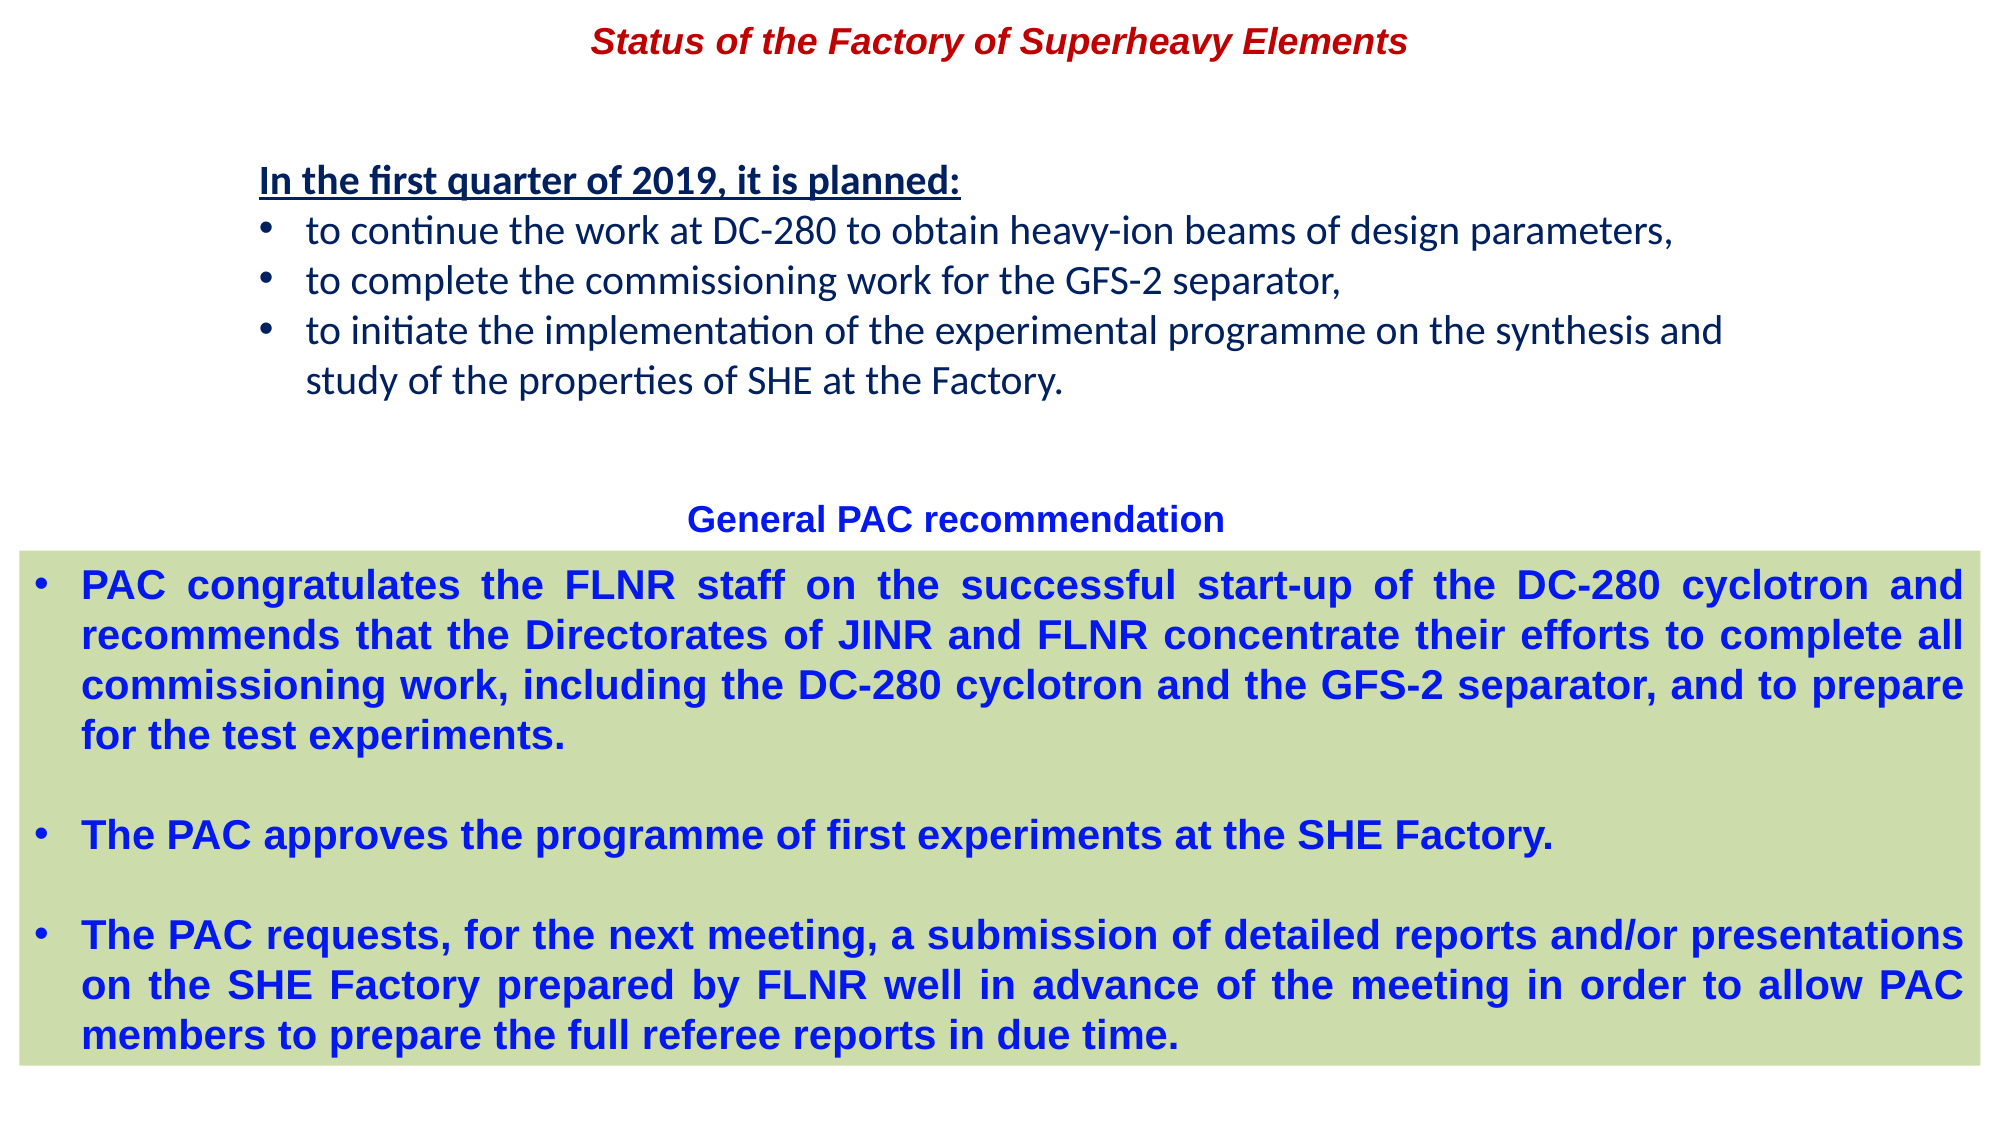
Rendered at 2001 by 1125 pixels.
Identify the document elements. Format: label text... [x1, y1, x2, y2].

text_box PAC congratulates the FLNR staff on the successful start-up of the DC-280 cyclotron and recommends that the Directorates of JINR and FLNR concentrate their efforts to complete all commissioning work, including the DC-280 cyclotron and the GFS-2 separator, and to prepare for the test experiments. The PAC approves the programme of first experiments at the SHE Factory. The PAC requests, for the next meeting, a submission of detailed reports and/or presentations on the SHE Factory prepared by FLNR well in advance of the meeting in order to allow PAC members to prepare the full referee reports in due time. [19, 550, 1981, 1066]
text_box Status of the Factory of Superheavy Elements [7, 9, 1993, 70]
text_box General PAC recommendation [672, 487, 1241, 548]
text_box In the first quarter of 2019, it is planned: to continue the work at DC-280 to obtain heavy-ion beams of design parameters, to complete the commissioning work for the GFS-2 separator, to initiate the implementation of the experimental programme on the synthesis and study of the properties of SHE at the Factory. [244, 145, 1756, 411]
